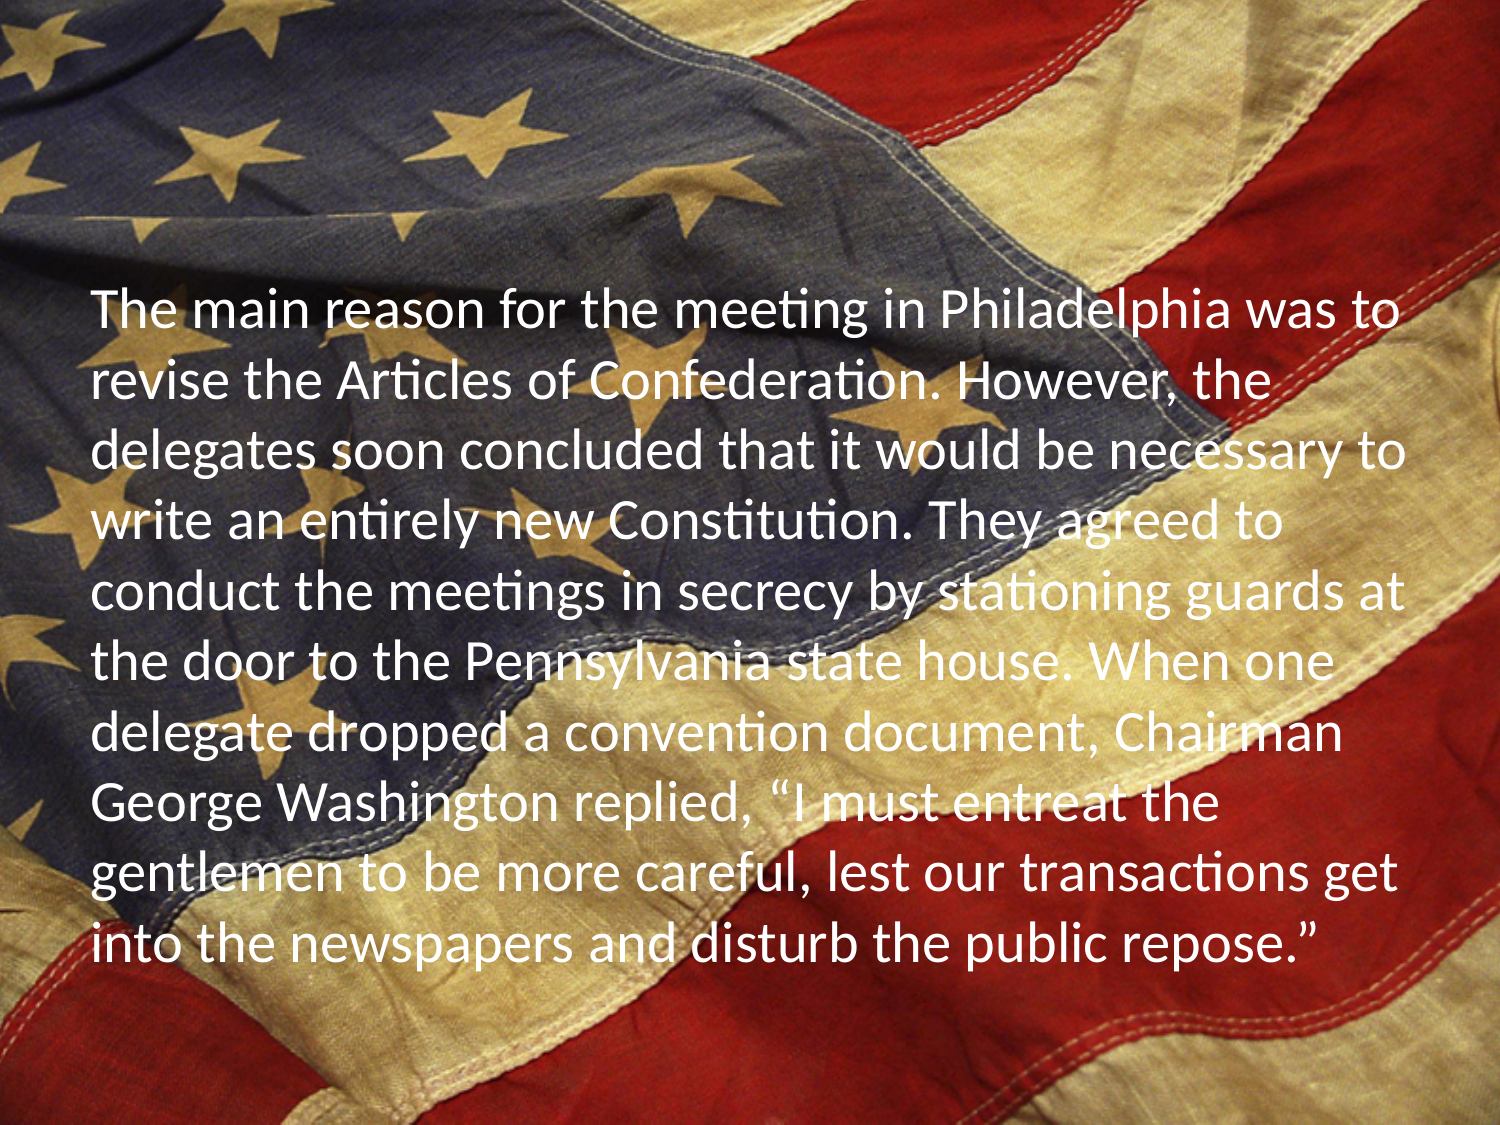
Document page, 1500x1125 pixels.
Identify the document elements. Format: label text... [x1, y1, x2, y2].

list The main reason for the meeting in Philadelphia was to revise the Articles of Confederation. However, the delegates soon concluded that it would be necessary to write an entirely new Constitution. They agreed to conduct the meetings in secrecy by stationing guards at the door to the Pennsylvania state house. When one delegate dropped a convention document, Chairman George Washington replied, “I must entreat the gentlemen to be more careful, lest our transactions get into the newspapers and disturb the public repose.” [75, 262, 1425, 1005]
picture [0, 0, 1500, 1125]
